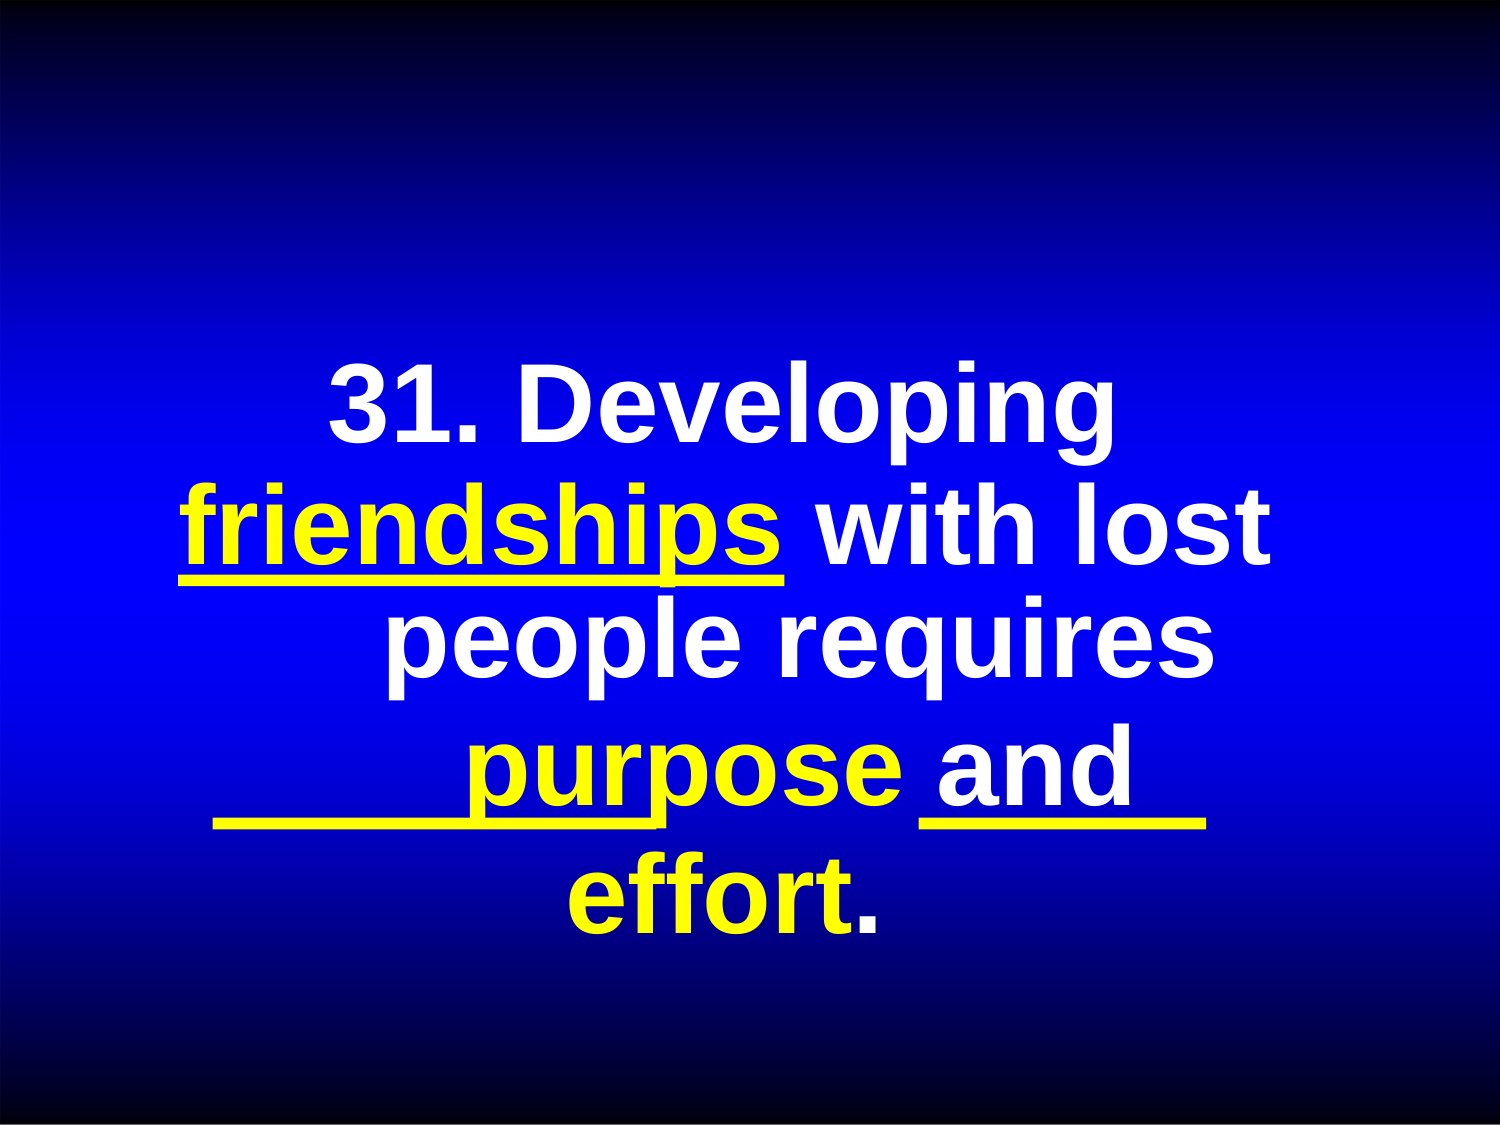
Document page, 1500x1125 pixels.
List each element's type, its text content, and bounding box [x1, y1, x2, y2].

text_box 31. Developing friendships with lost people requires purpose and effort. [176, 326, 1275, 957]
picture [0, 0, 1500, 1125]
